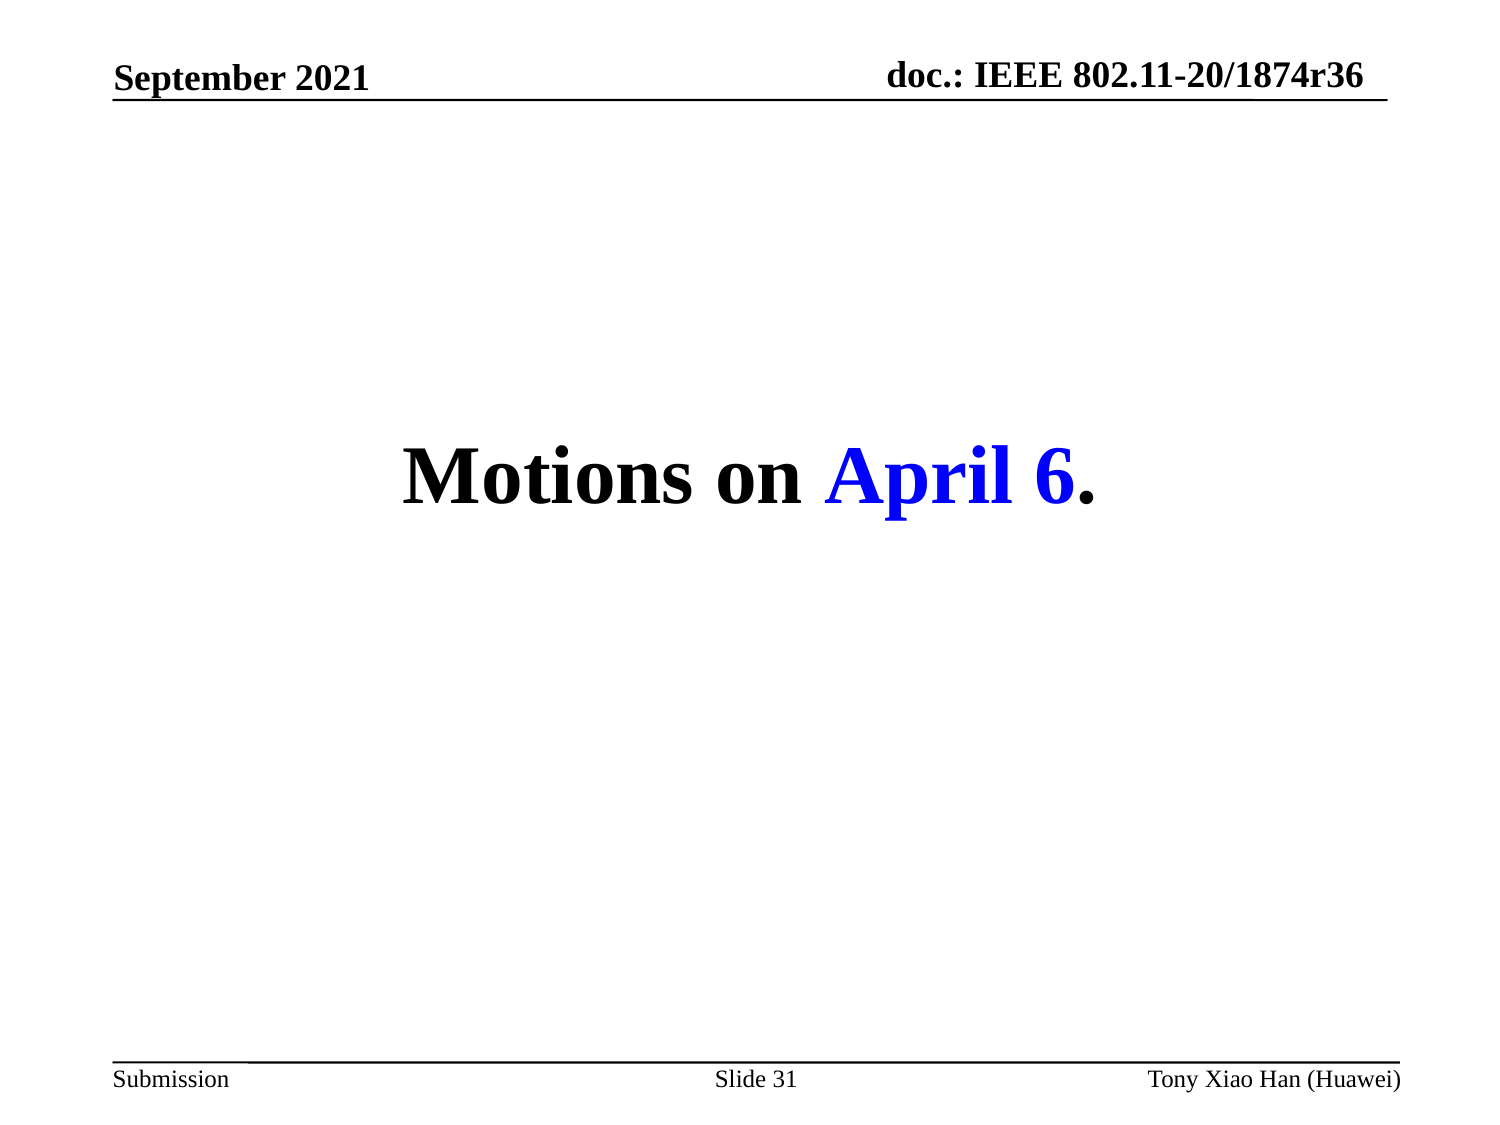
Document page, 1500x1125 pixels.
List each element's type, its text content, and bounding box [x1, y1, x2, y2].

slide_number Slide 31 [712, 1061, 800, 1093]
footer Tony Xiao Han (Huawei) [999, 1061, 1402, 1093]
text_box Motions on April 6. [112, 412, 1388, 950]
